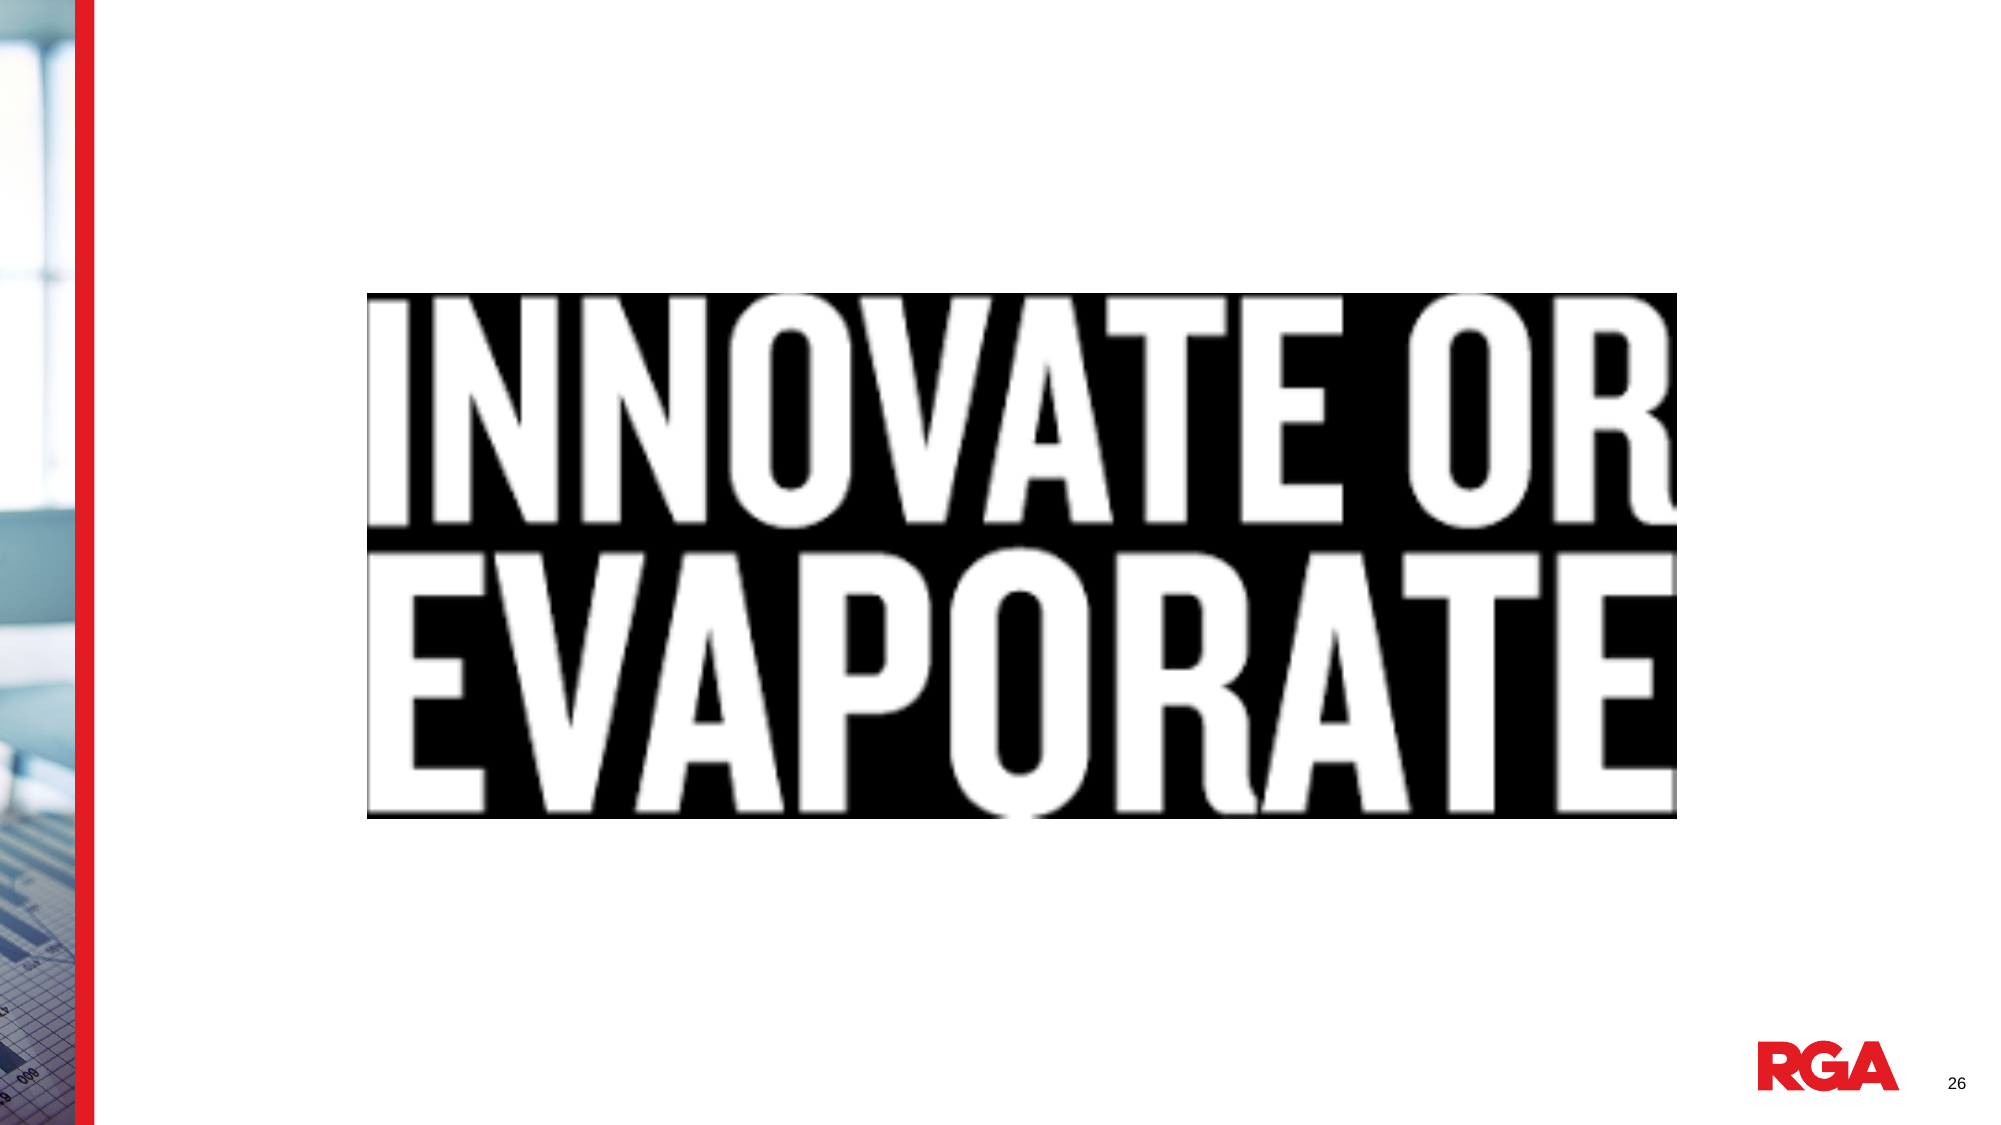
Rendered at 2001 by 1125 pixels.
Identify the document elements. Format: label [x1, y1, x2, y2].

picture [367, 293, 1677, 819]
picture [0, 0, 75, 1125]
